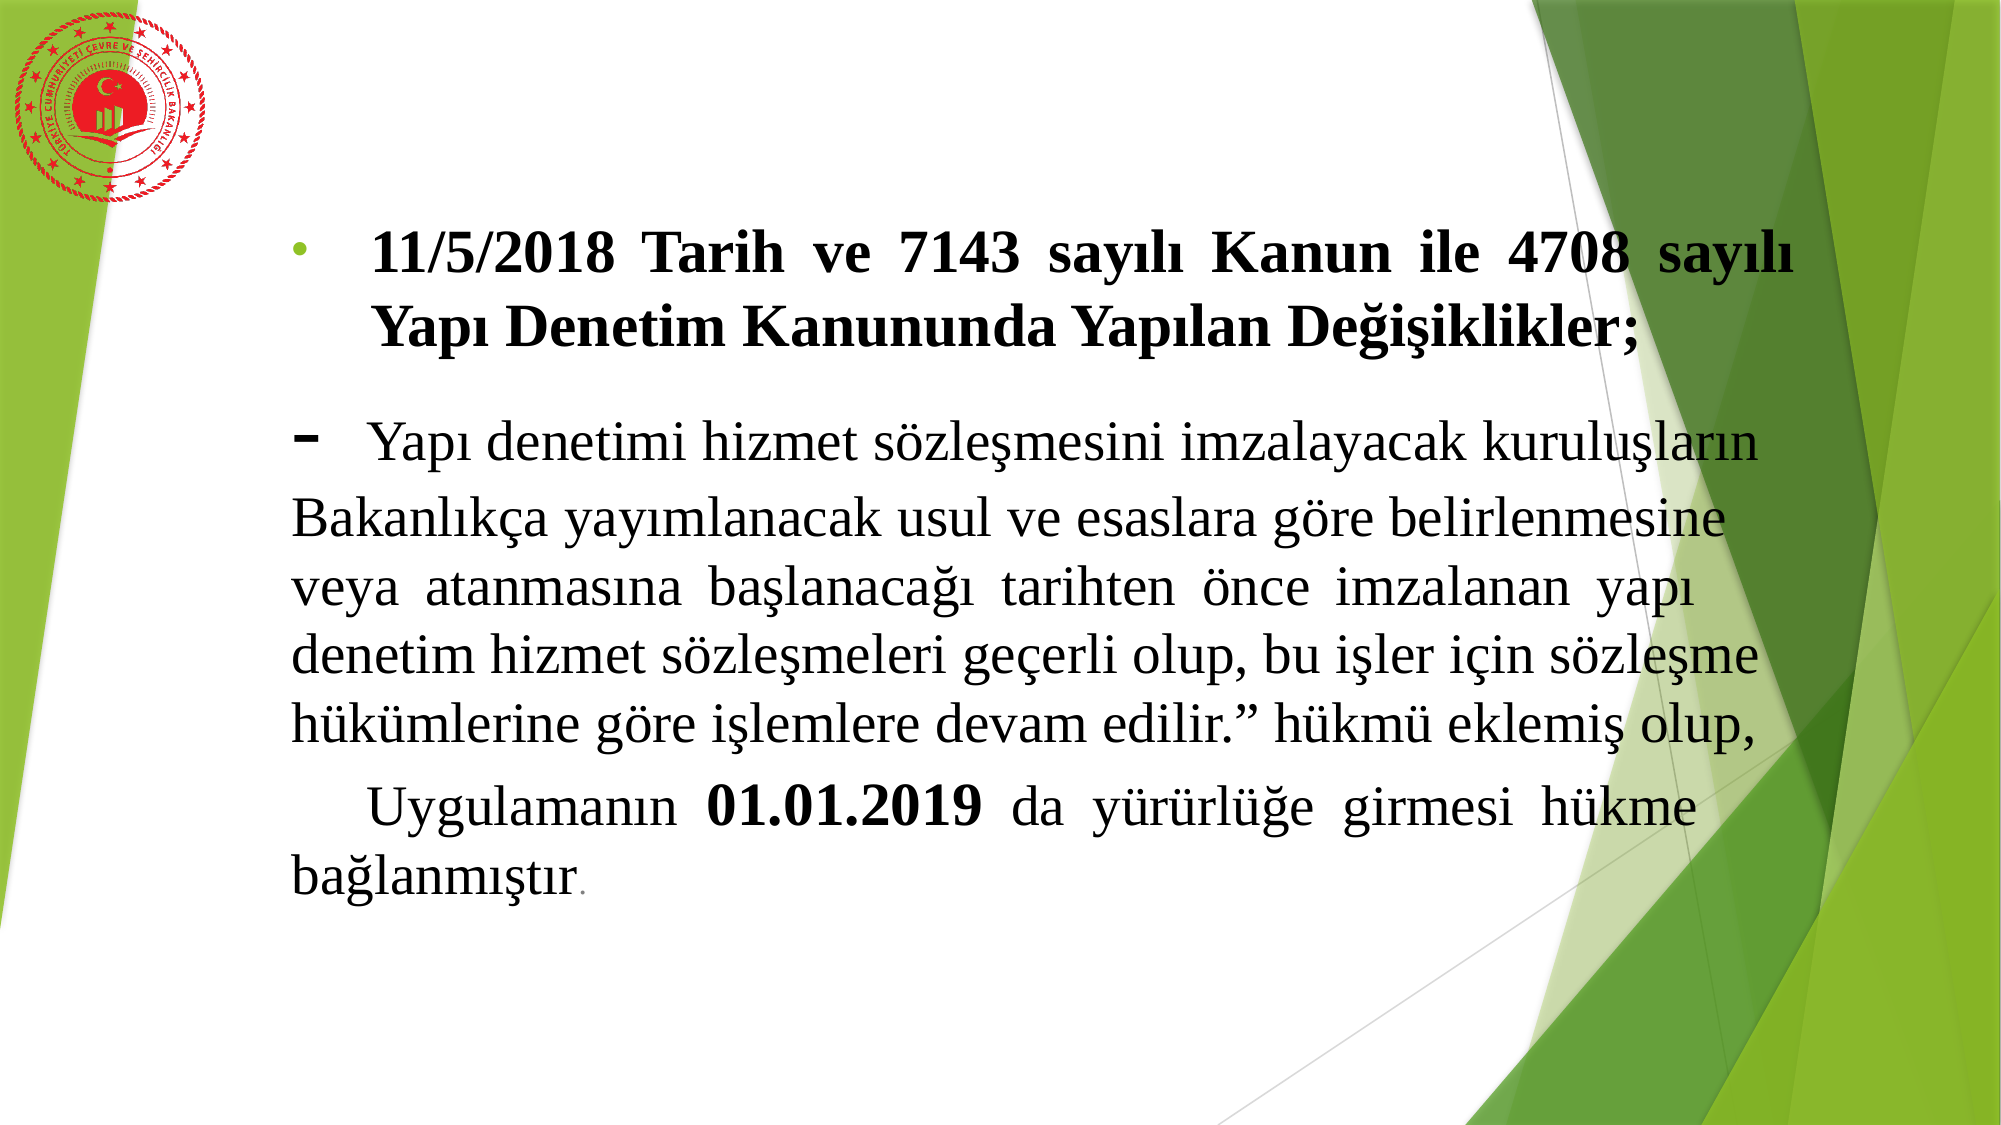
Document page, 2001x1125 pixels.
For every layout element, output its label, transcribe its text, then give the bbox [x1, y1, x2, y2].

text_box [230, 461, 1478, 561]
picture [2, 3, 216, 210]
subtitle 11/5/2018 Tarih ve 7143 sayılı Kanun ile 4708 sayılı Yapı Denetim Kanununda Yapılan Değişiklikler; - Yapı denetimi hizmet sözleşmesini imzalayacak kuruluşların Bakanlıkça yayımlanacak usul ve esaslara göre belirlenmesine veya atanmasına başlanacağı tarihten önce imzalanan yapı denetim hizmet sözleşmeleri geçerli olup, bu işler için sözleşme hükümlerine göre işlemlere devam edilir.” hükmü eklemiş olup, Uygulamanın 01.01.2019 da yürürlüğe girmesi hükme bağlanmıştır. [276, 83, 1811, 945]
